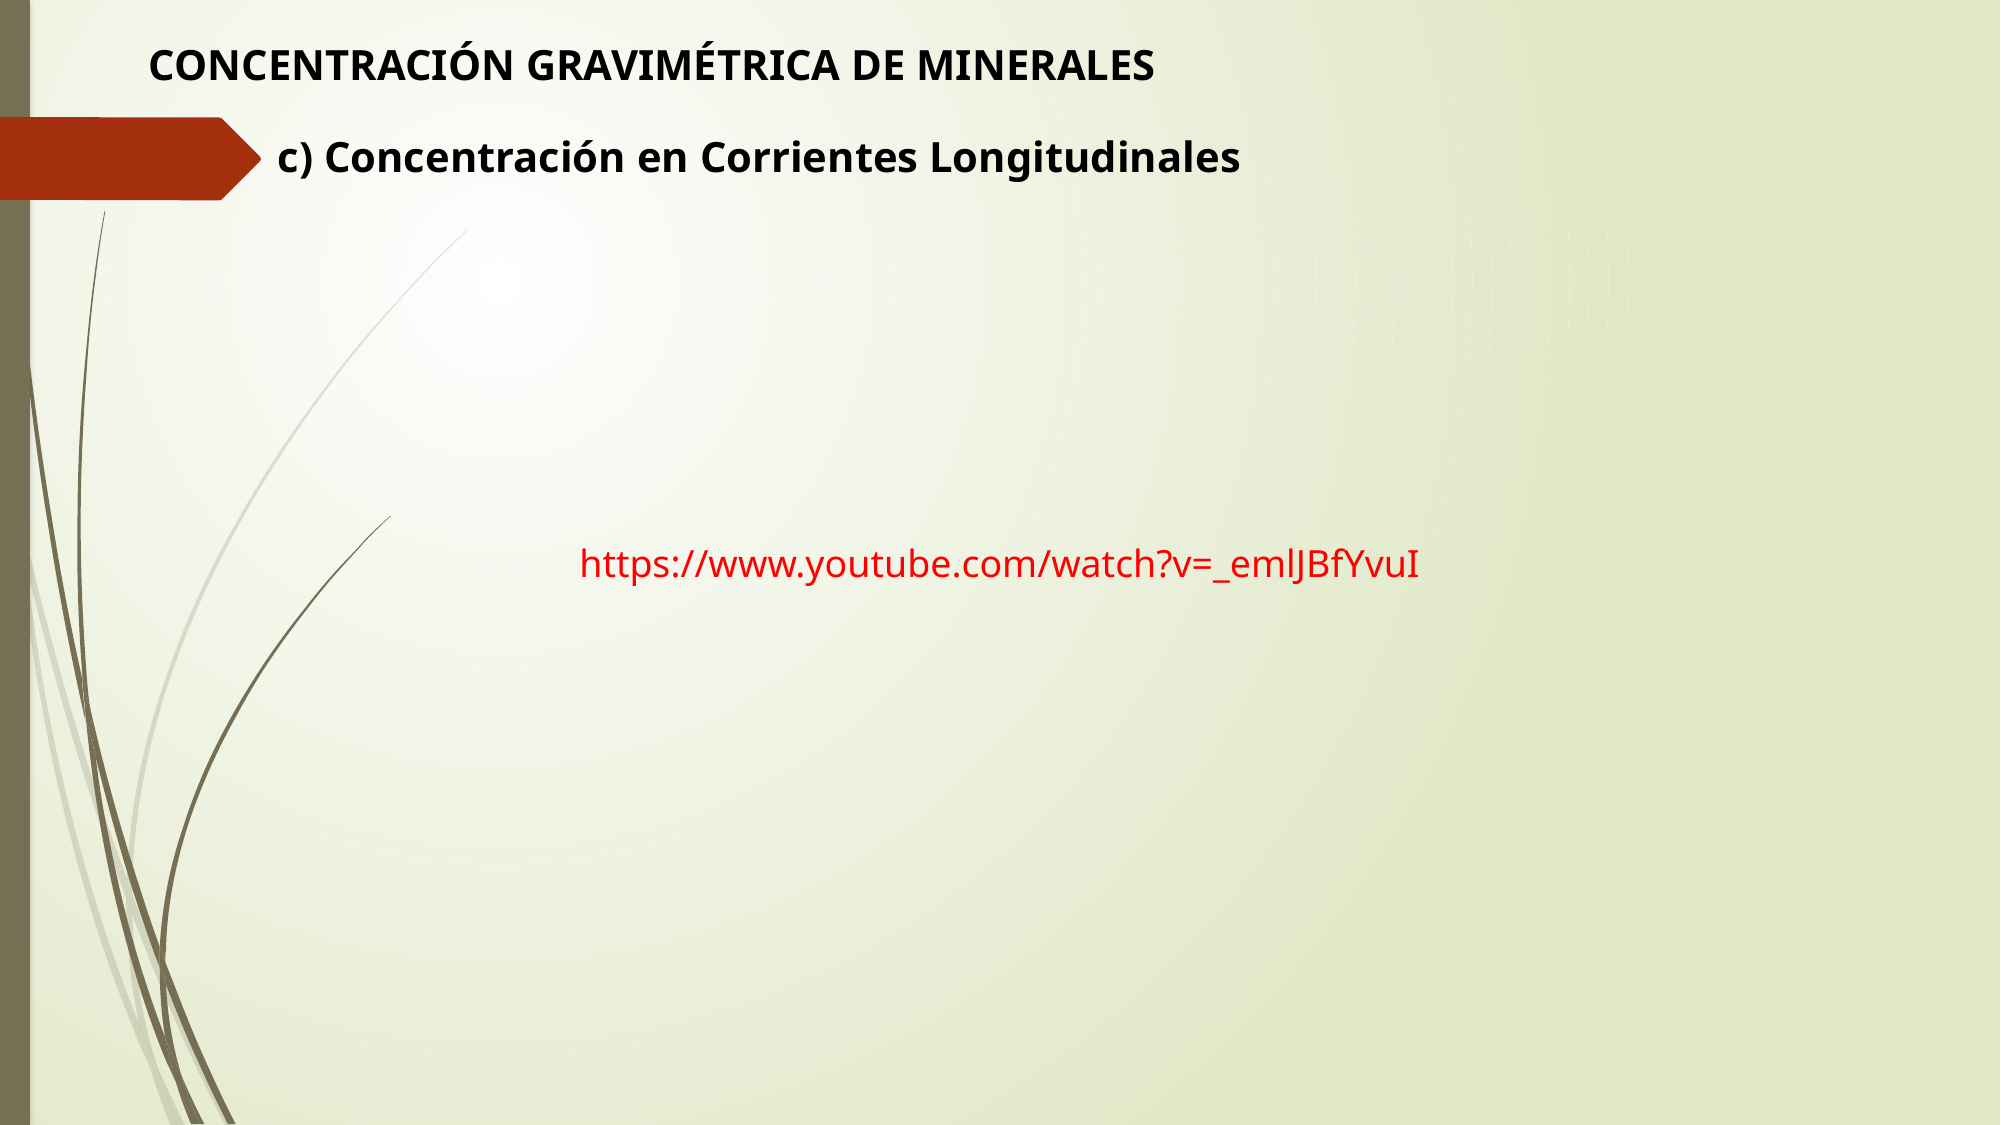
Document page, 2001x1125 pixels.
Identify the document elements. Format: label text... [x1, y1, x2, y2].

text_box CONCENTRACIÓN GRAVIMÉTRICA DE MINERALES [133, 31, 1171, 96]
text_box https://www.youtube.com/watch?v=_emlJBfYvuI [564, 532, 1436, 592]
text_box c) Concentración en Corrientes Longitudinales [262, 123, 1257, 189]
